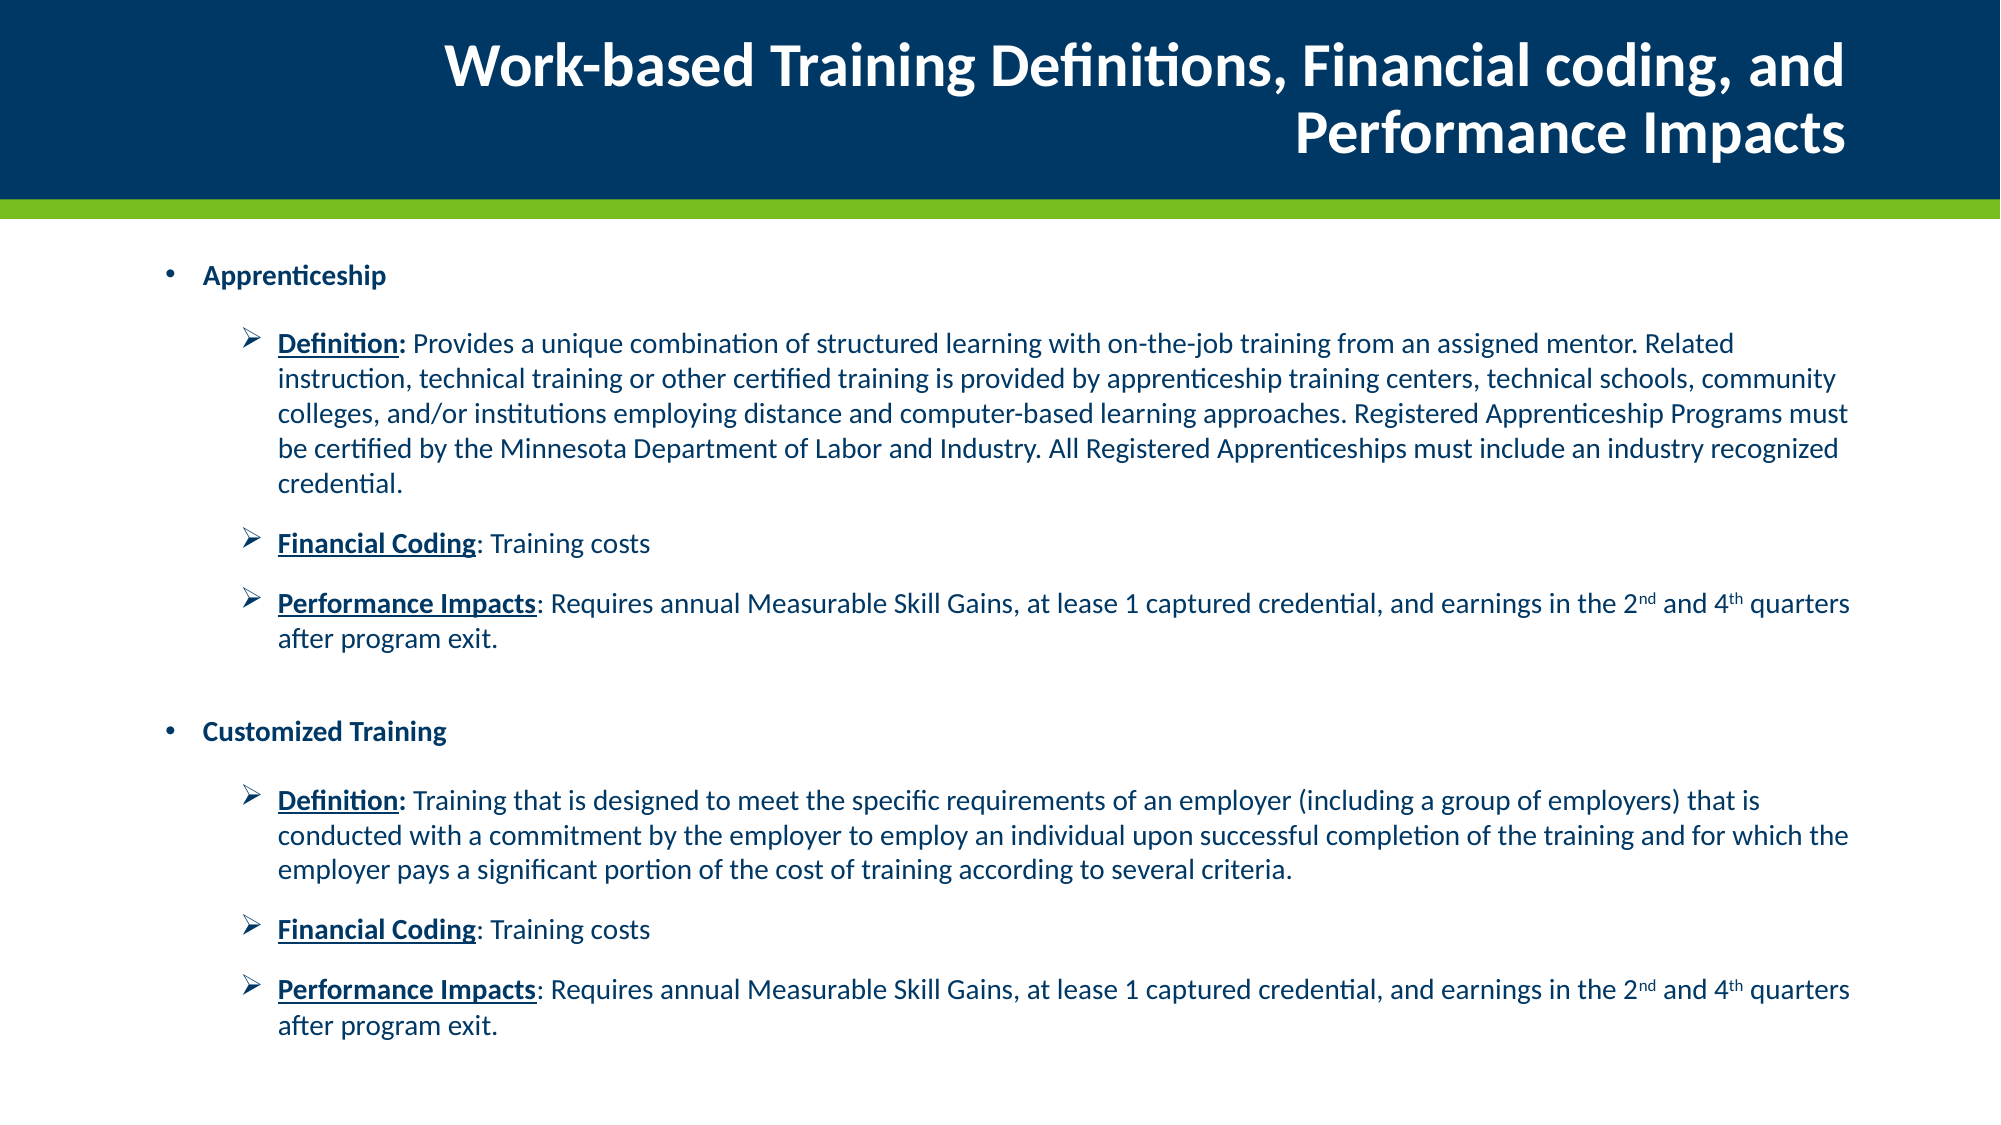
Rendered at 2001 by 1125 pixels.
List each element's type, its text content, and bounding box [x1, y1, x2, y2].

list Apprenticeship Definition: Provides a unique combination of structured learning with on-the-job training from an assigned mentor. Related instruction, technical training or other certified training is provided by apprenticeship training centers, technical schools, community colleges, and/or institutions employing distance and computer-based learning approaches. Registered Apprenticeship Programs must be certified by the Minnesota Department of Labor and Industry. All Registered Apprenticeships must include an industry recognized credential. Financial Coding: Training costs Performance Impacts: Requires annual Measurable Skill Gains, at lease 1 captured credential, and earnings in the 2nd and 4th quarters after program exit. Customized Training Definition: Training that is designed to meet the specific requirements of an employer (including a group of employers) that is conducted with a commitment by the employer to employ an individual upon successful completion of the training and for which the employer pays a significant portion of the cost of training according to several criteria. Financial Coding: Training costs Performance Impacts: Requires annual Measurable Skill Gains, at lease 1 captured credential, and earnings in the 2nd and 4th quarters after program exit. [150, 248, 1876, 947]
title Work-based Training Definitions, Financial coding, and Performance Impacts [137, 24, 1863, 175]
